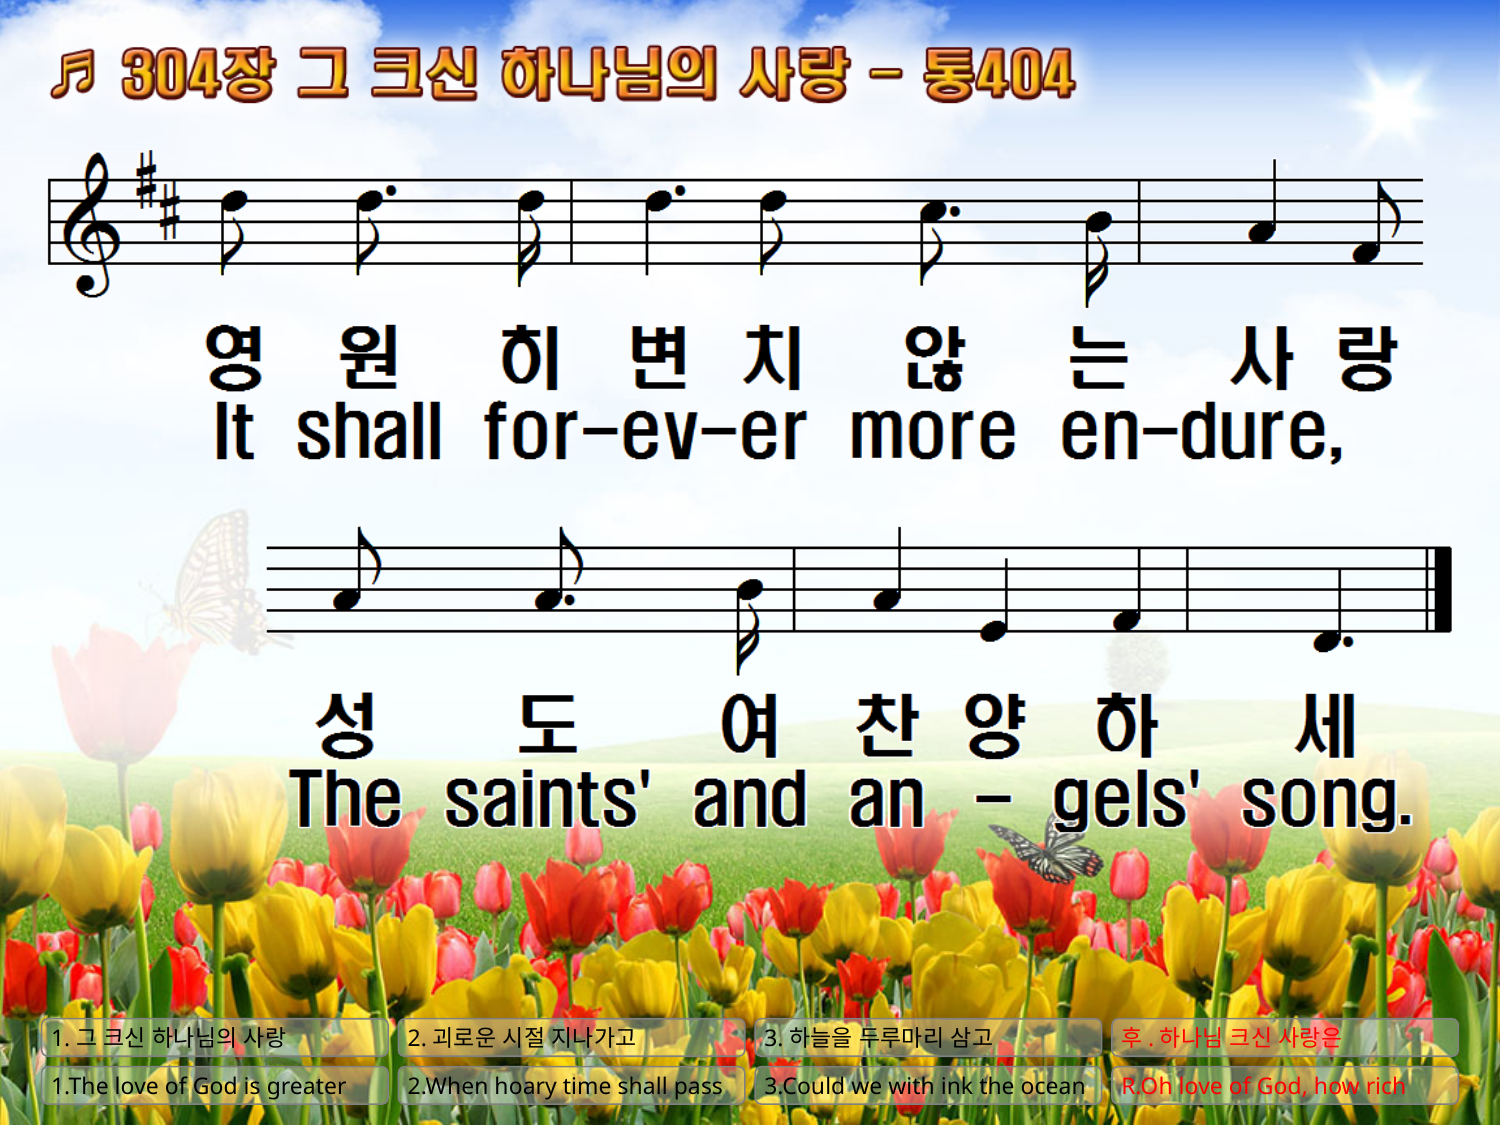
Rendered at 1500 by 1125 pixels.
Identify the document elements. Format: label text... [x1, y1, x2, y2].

text_box 1.그 크신 하나님의 사랑 [41, 1018, 389, 1057]
text_box 1.The love of God is greater [41, 1066, 389, 1105]
picture [0, 0, 1500, 1125]
text_box 2.괴로운 시절 지나가고 [398, 1018, 745, 1057]
text_box 2.When hoary time shall pass [398, 1066, 745, 1105]
text_box R.Oh love of God, how rich [1111, 1066, 1459, 1105]
text_box 후.하나님 크신 사랑은 [1111, 1018, 1459, 1057]
text_box 3.하늘을 두루마리 삼고 [755, 1018, 1102, 1057]
text_box 3.Could we with ink the ocean [755, 1066, 1102, 1105]
